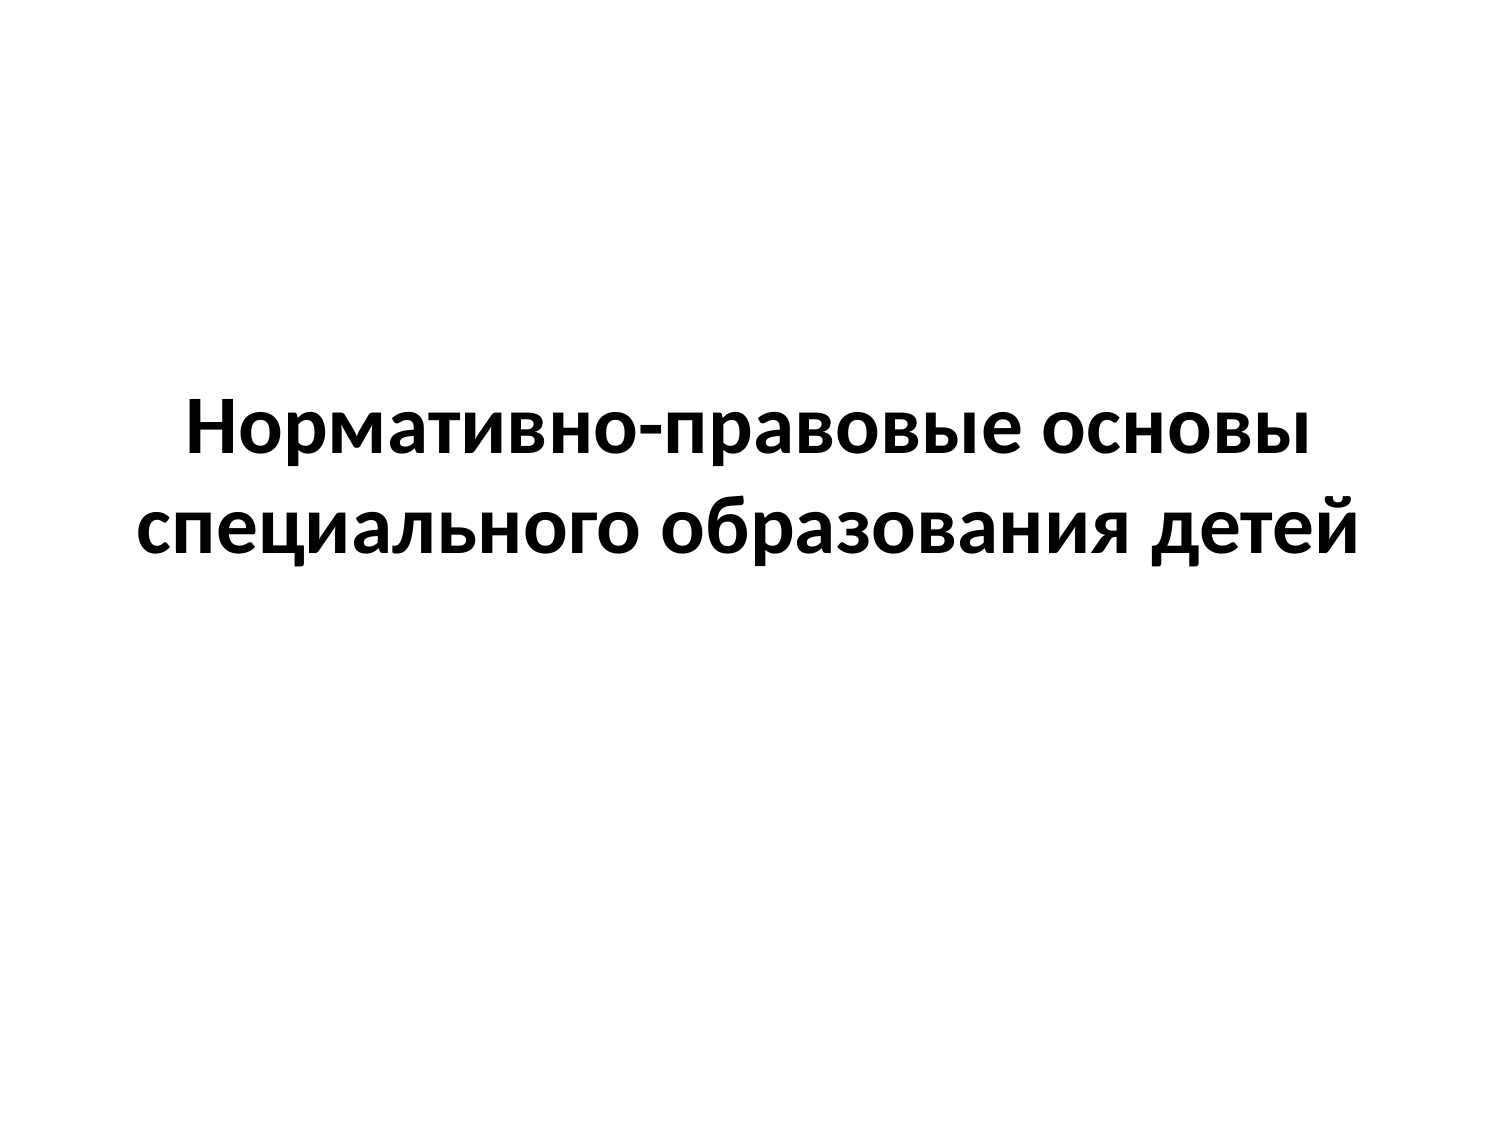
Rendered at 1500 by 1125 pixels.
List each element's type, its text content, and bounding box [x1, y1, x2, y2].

title Нормативно-правовые основы специального образования детей [112, 349, 1388, 591]
